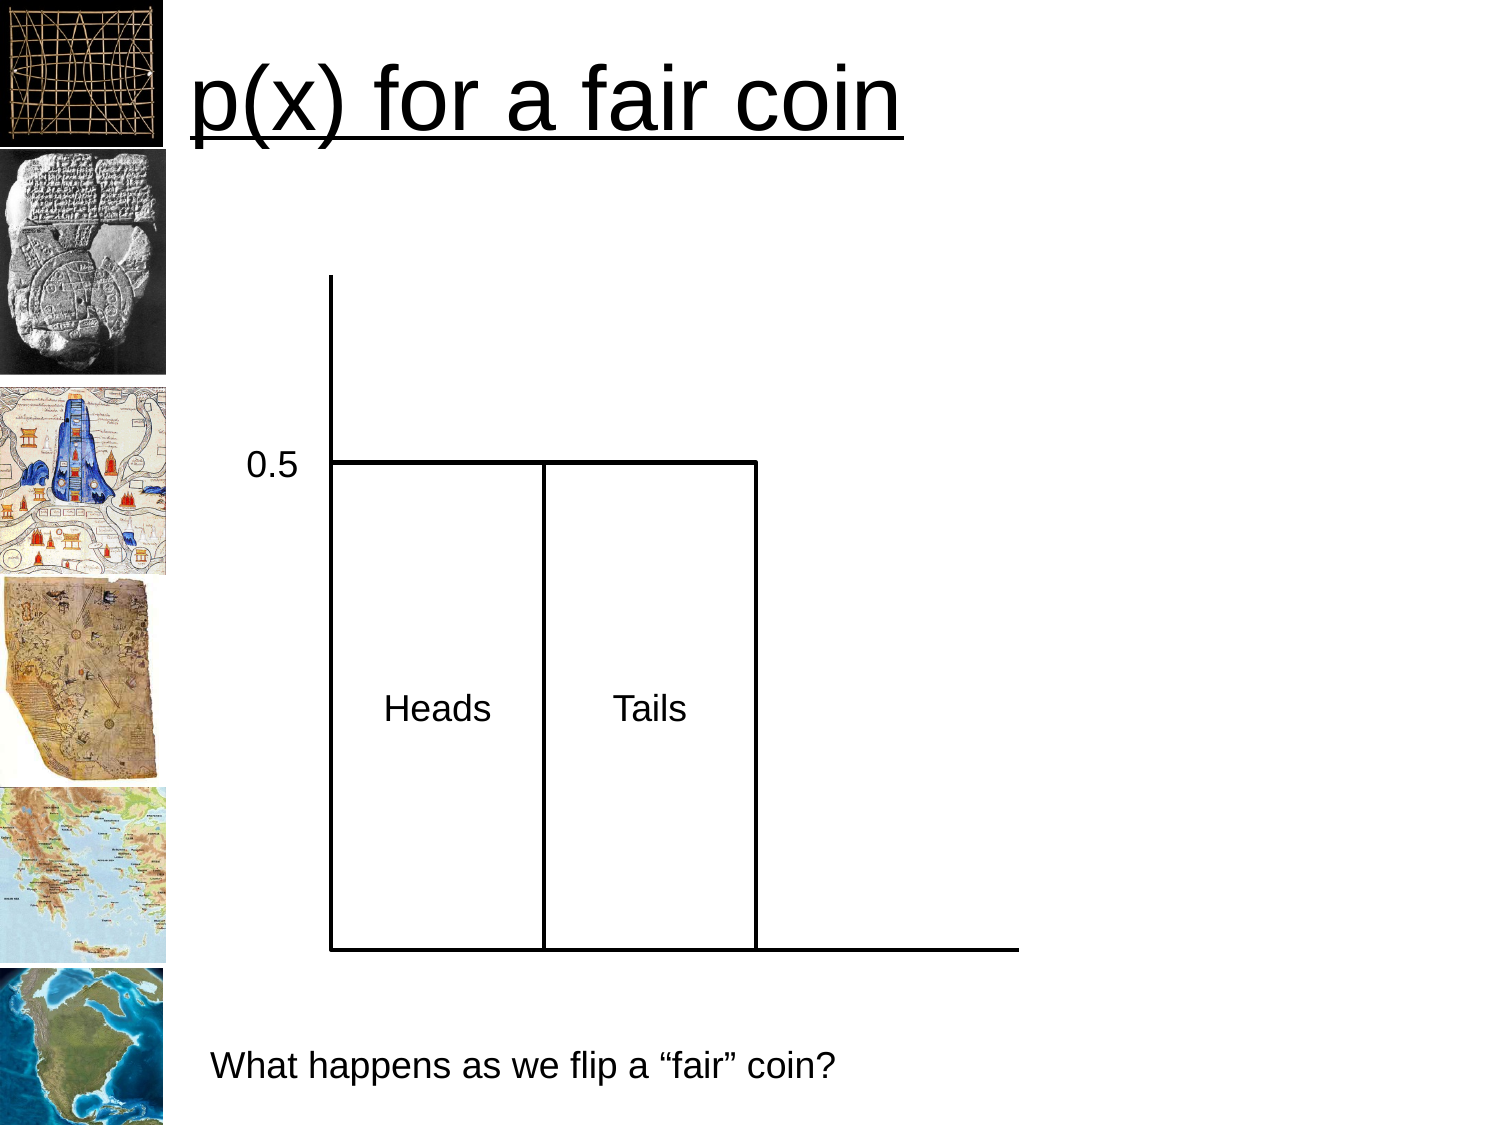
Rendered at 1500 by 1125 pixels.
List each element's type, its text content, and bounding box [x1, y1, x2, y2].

picture [0, 387, 166, 963]
picture [0, 149, 166, 375]
text_box 0.5 [231, 432, 314, 492]
title p(x) for a fair coin [174, 0, 1475, 188]
text_box What happens as we flip a “fair” coin? [195, 1034, 852, 1094]
text_box Tails [542, 460, 758, 949]
picture [0, 968, 163, 1125]
text_box Heads [335, 460, 542, 949]
picture [0, 0, 163, 147]
